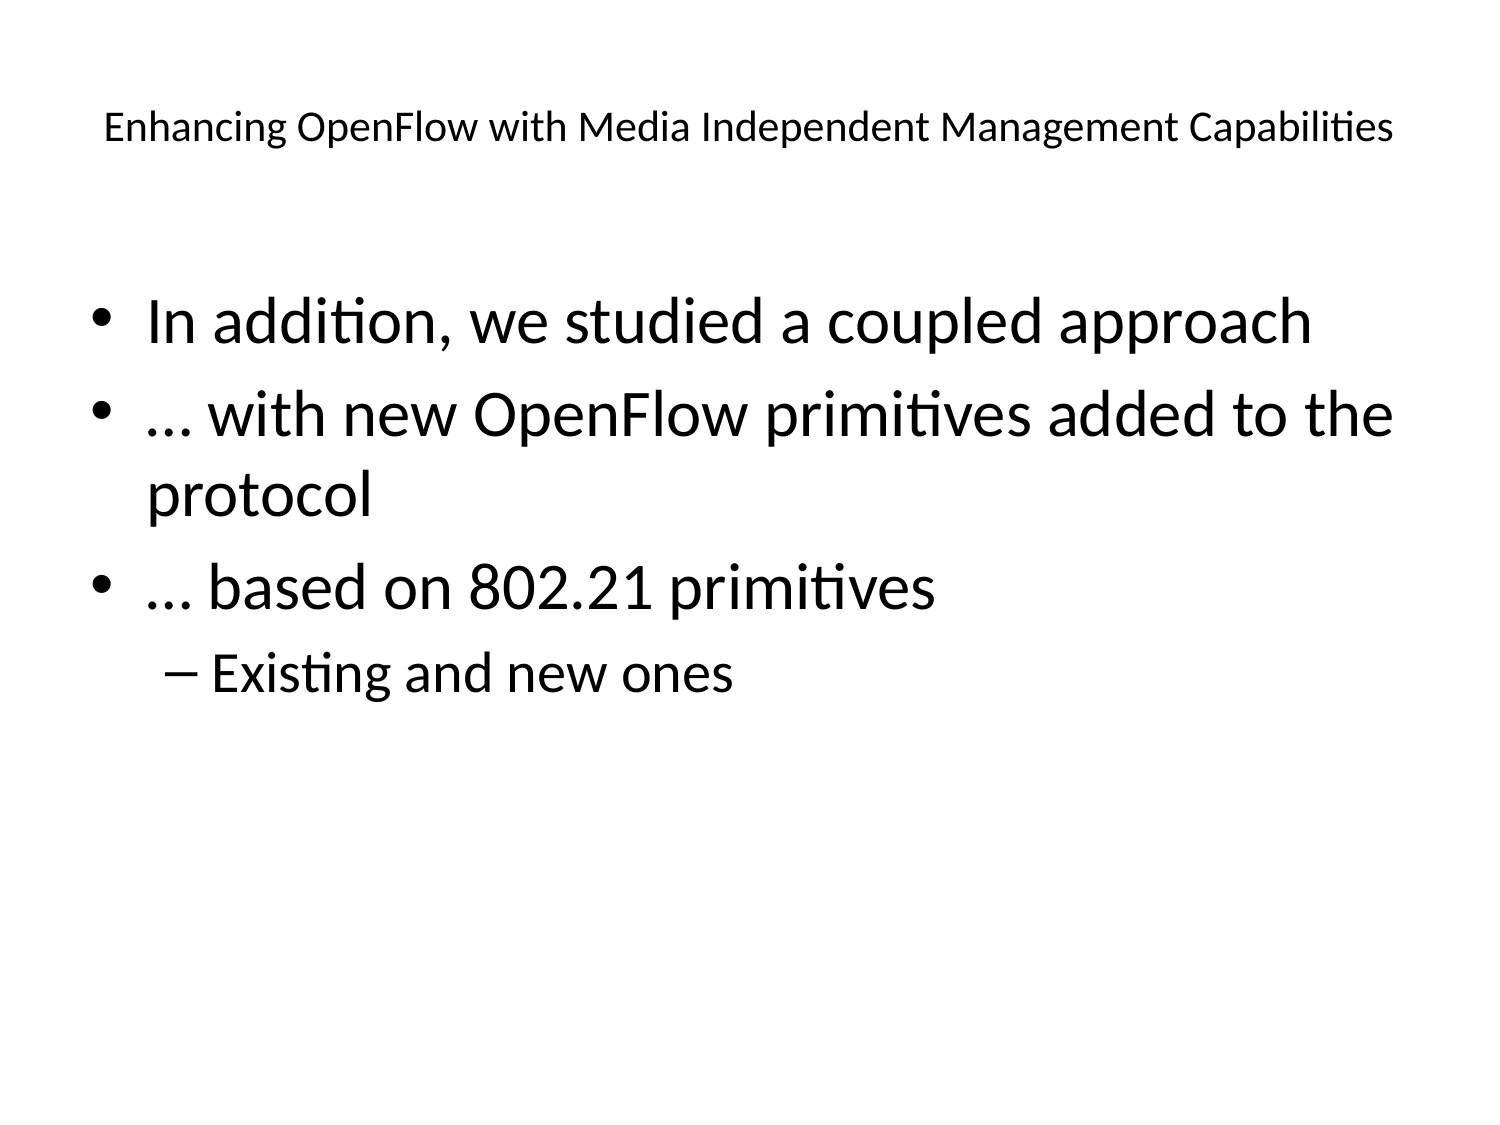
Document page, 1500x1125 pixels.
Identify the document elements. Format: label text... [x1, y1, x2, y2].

list In addition, we studied a coupled approach … with new OpenFlow primitives added to the protocol … based on 802.21 primitives Existing and new ones [75, 268, 1425, 1012]
title Enhancing OpenFlow with Media Independent Management Capabilities [75, 66, 1425, 254]
